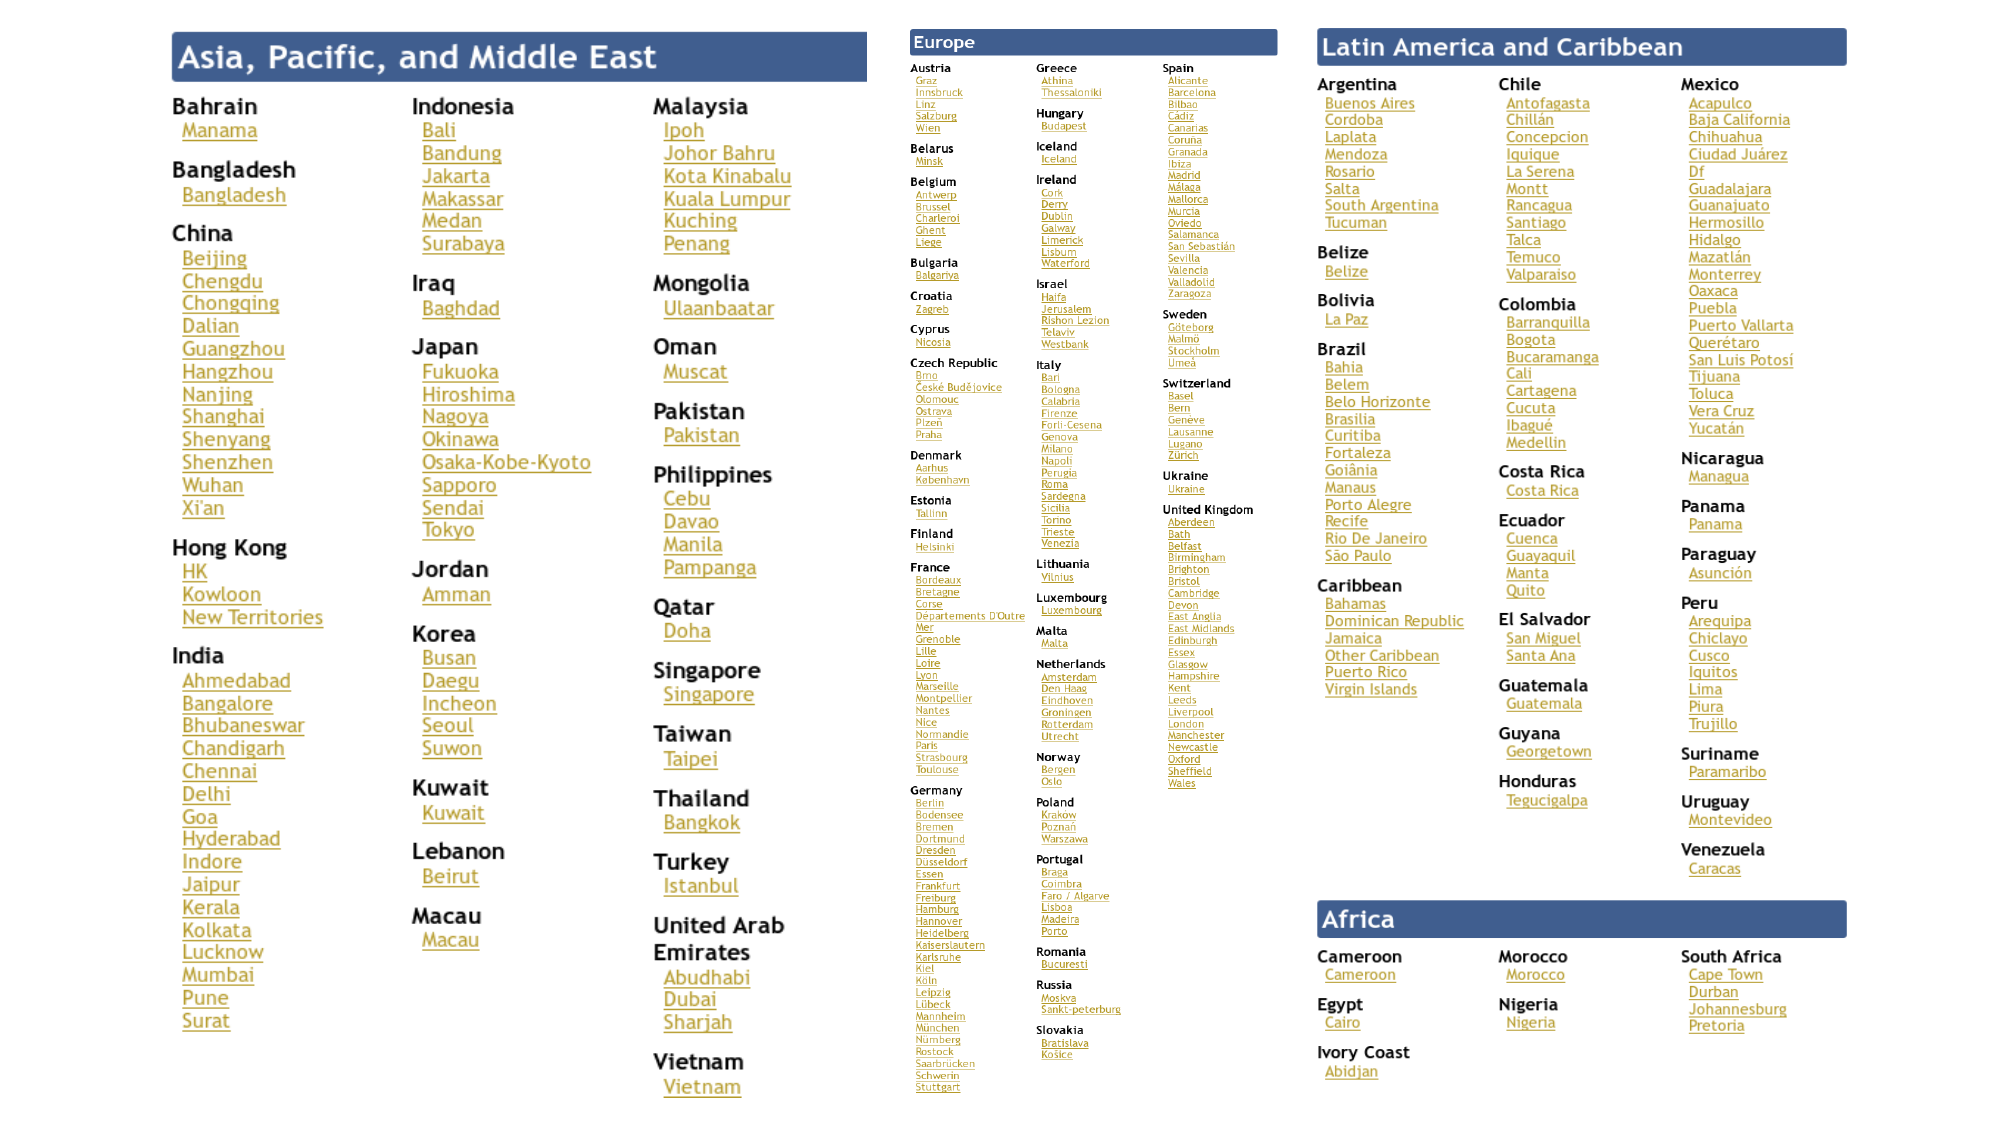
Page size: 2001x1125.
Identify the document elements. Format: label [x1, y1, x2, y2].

picture [156, 24, 867, 1098]
picture [1304, 24, 1858, 1098]
picture [893, 24, 1278, 1098]
